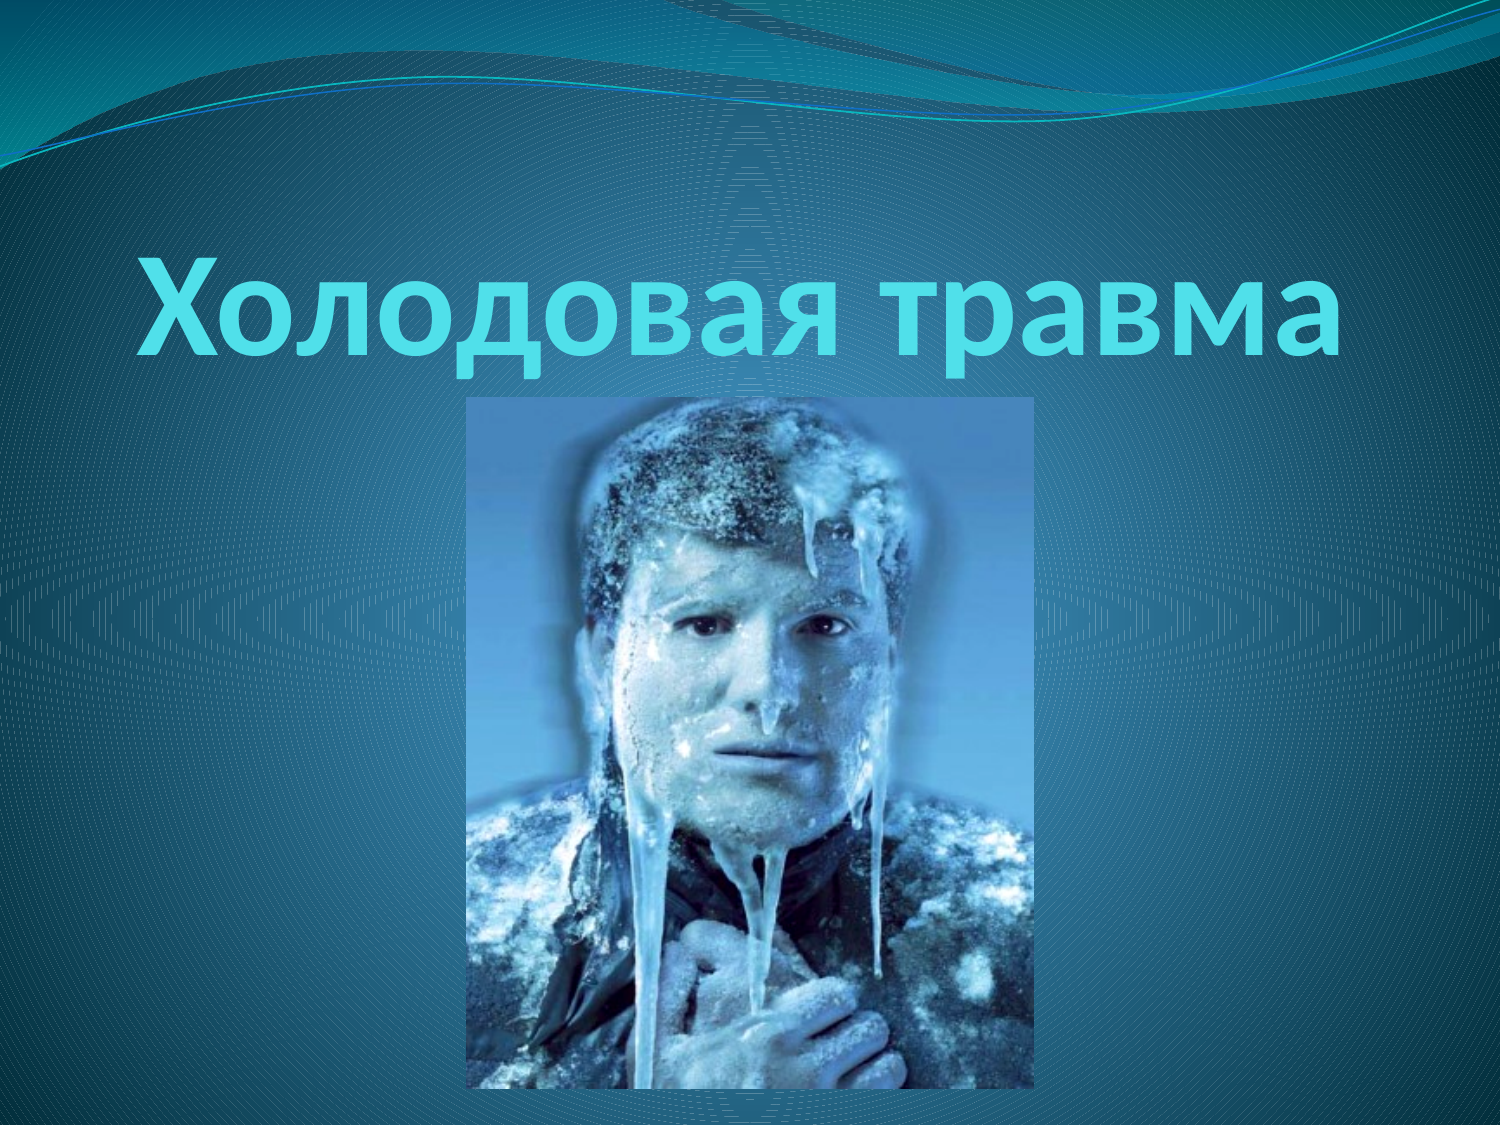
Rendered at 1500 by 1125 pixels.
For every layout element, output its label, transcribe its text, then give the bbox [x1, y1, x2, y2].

picture [466, 396, 1034, 1090]
title Холодовая травма [87, 125, 1400, 386]
